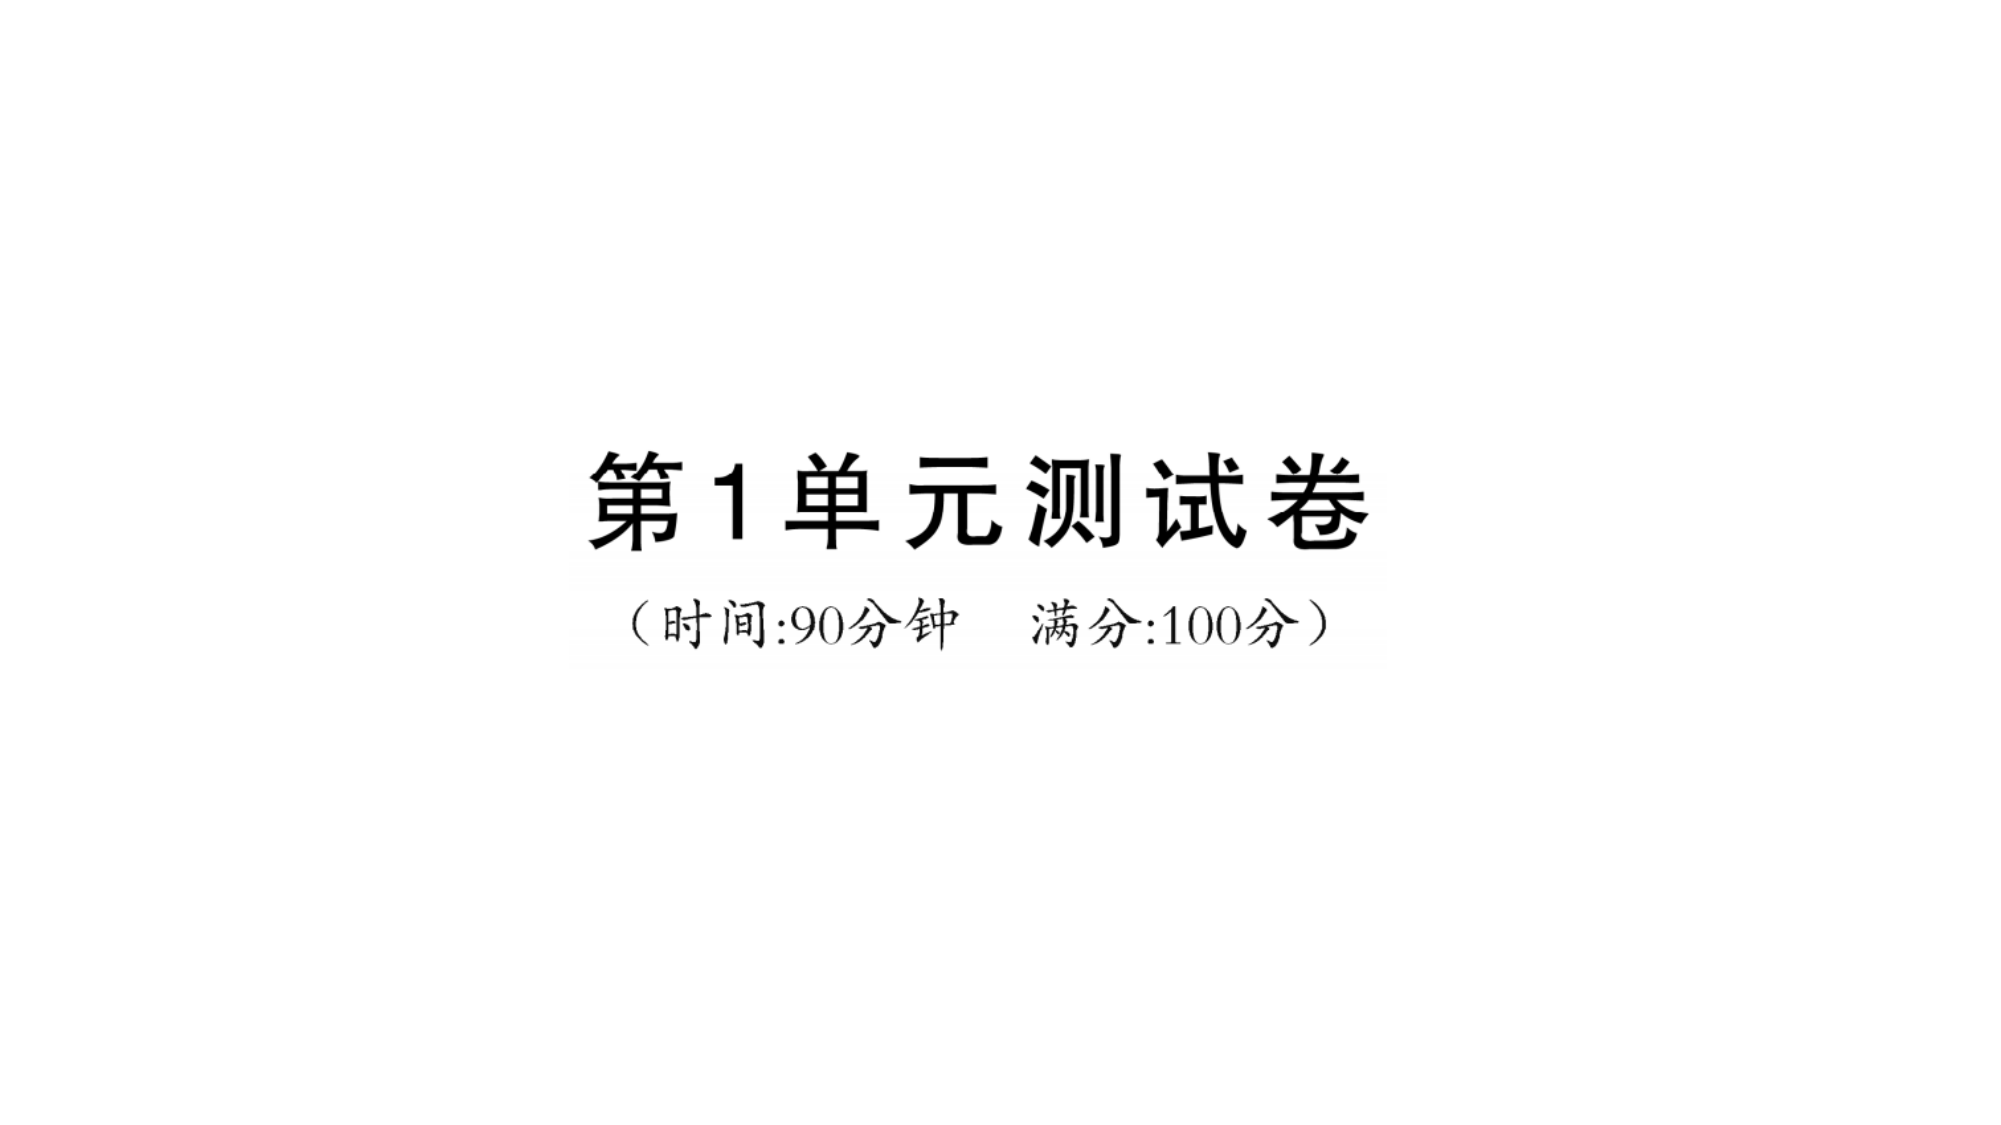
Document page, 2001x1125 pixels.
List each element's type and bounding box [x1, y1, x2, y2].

picture [568, 434, 1387, 678]
